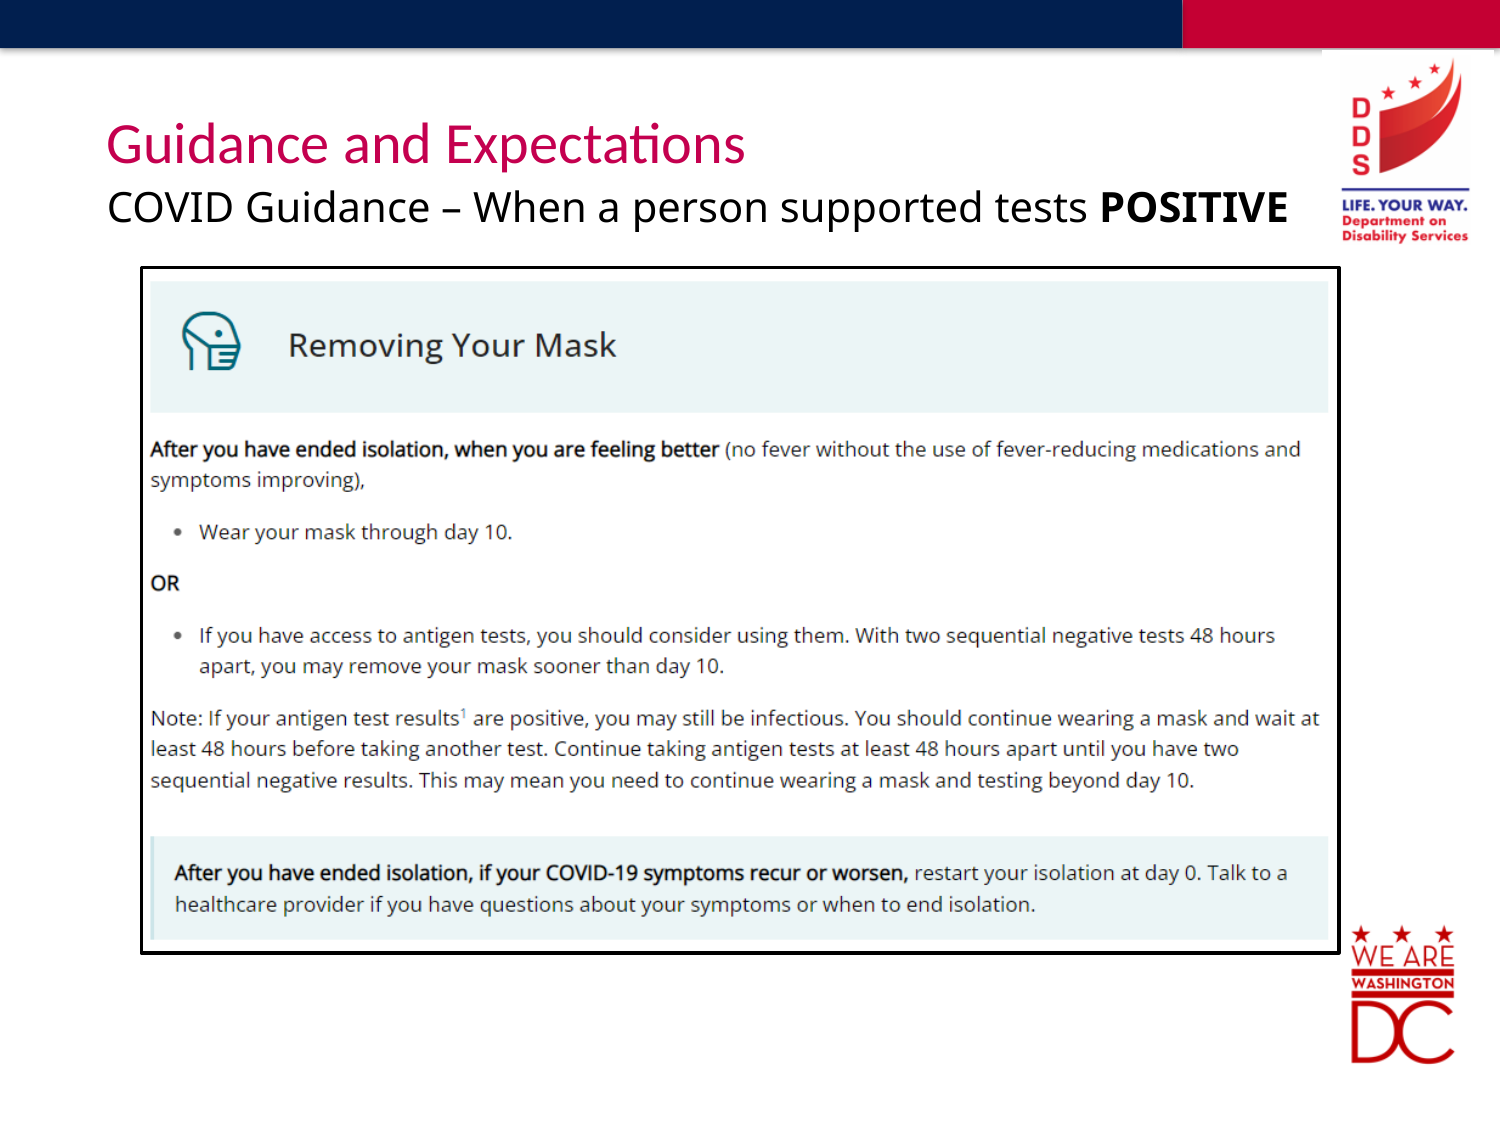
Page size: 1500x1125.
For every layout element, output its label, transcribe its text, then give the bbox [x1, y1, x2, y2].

title Guidance and Expectations [106, 72, 1307, 180]
list COVID Guidance – When a person supported tests POSITIVE [106, 180, 1317, 945]
picture [142, 50, 1494, 1115]
